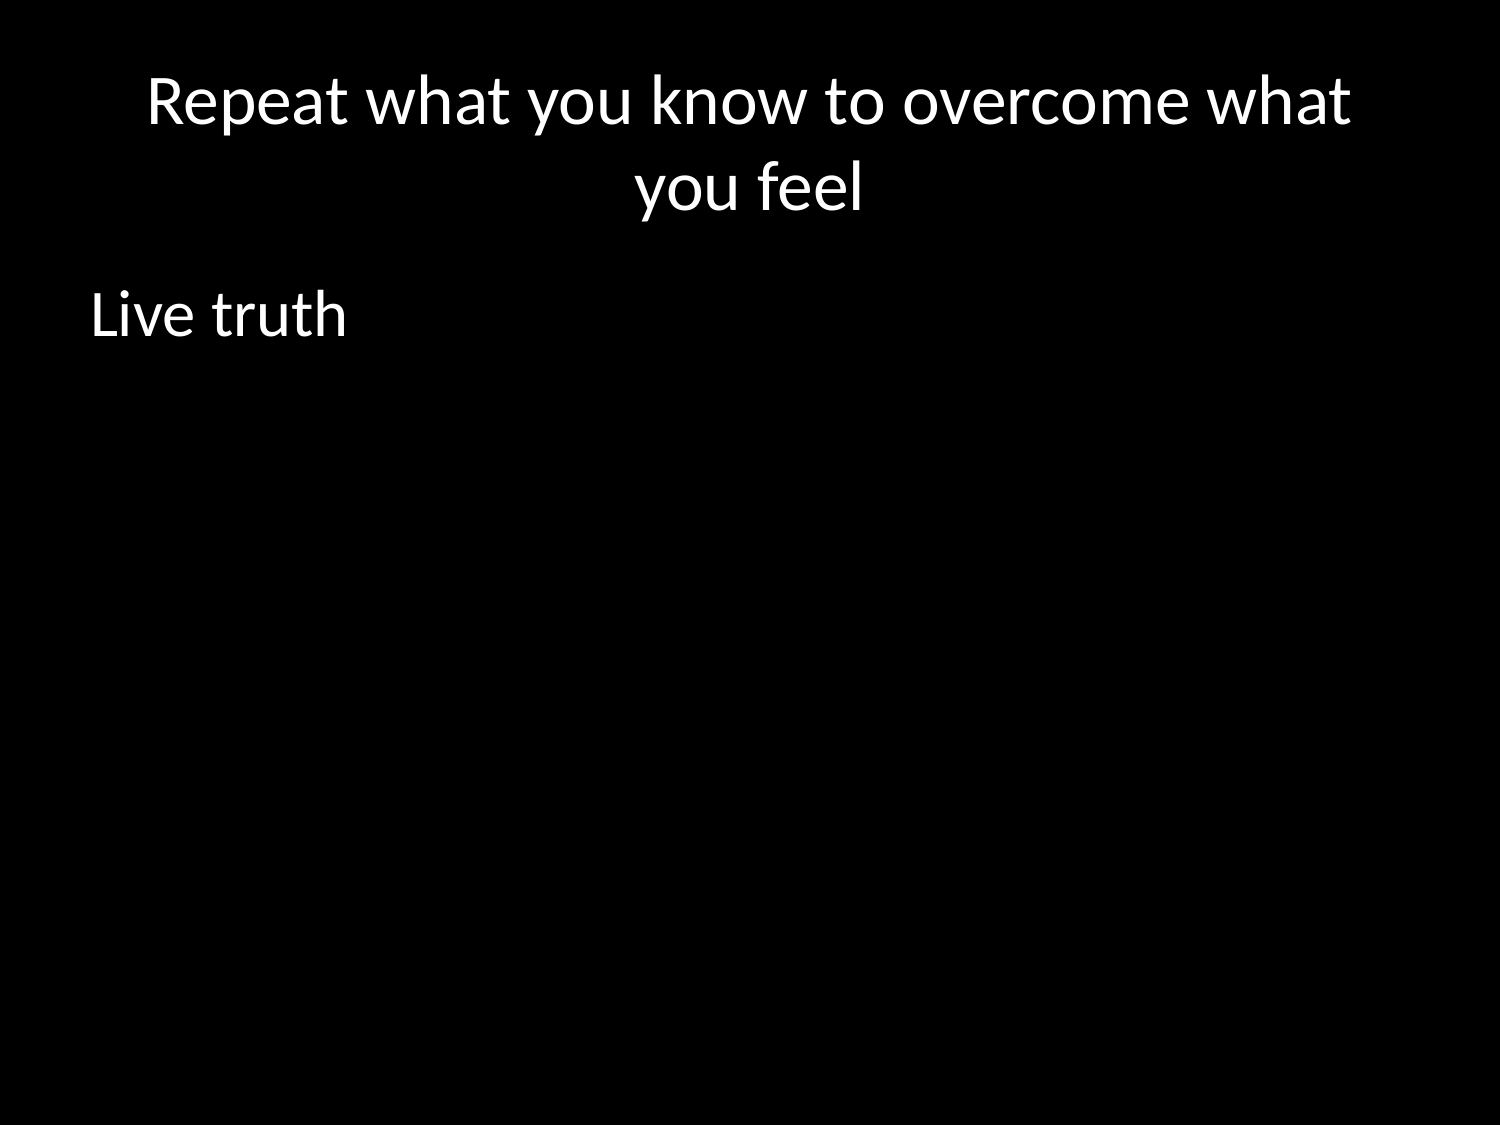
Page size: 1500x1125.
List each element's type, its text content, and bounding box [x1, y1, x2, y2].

title Repeat what you know to overcome what you feel [75, 45, 1425, 233]
list Live truth [75, 262, 1425, 1005]
